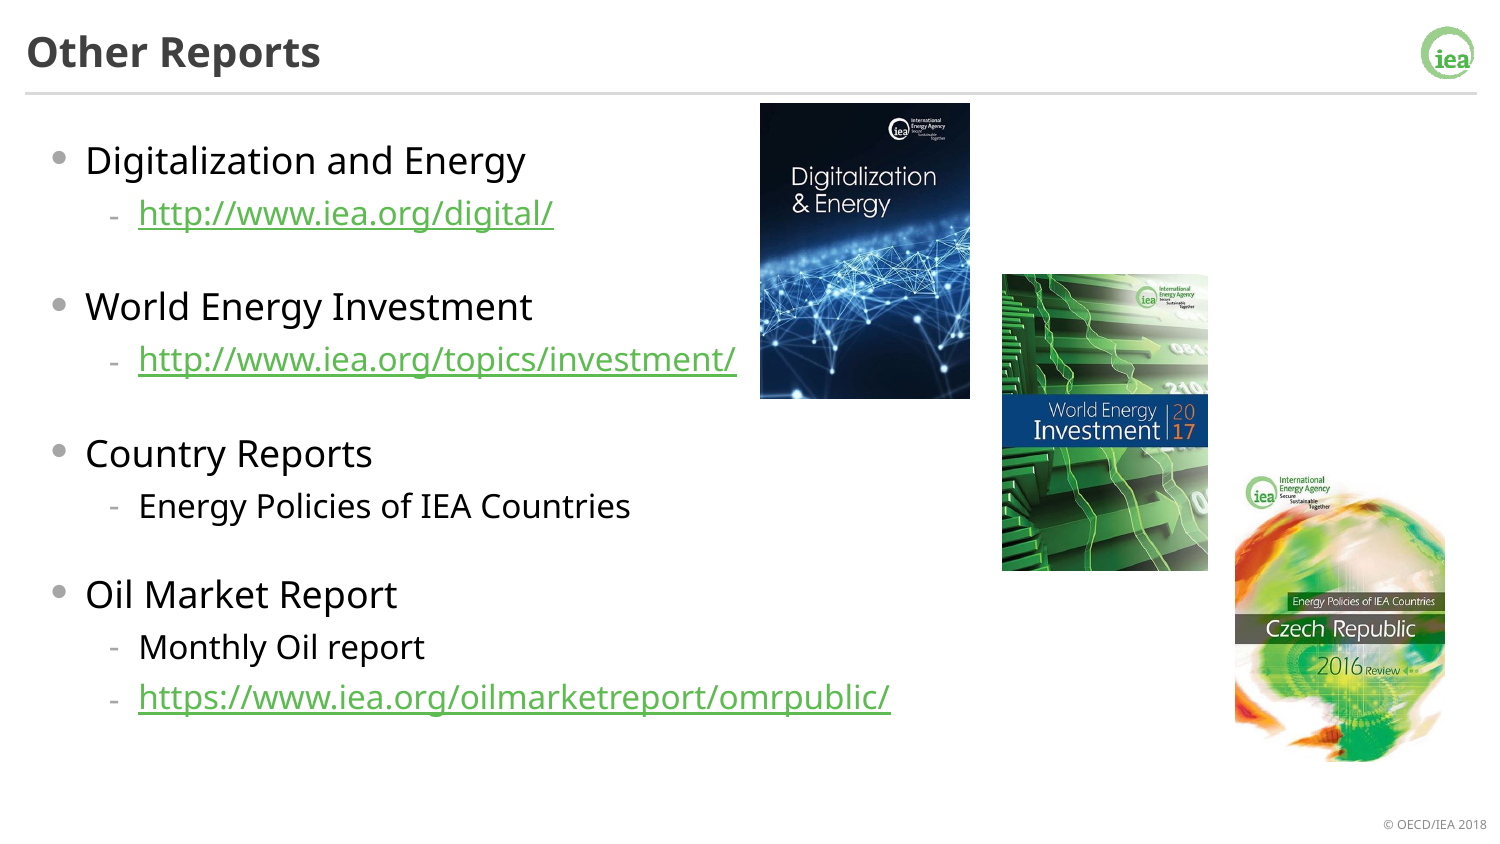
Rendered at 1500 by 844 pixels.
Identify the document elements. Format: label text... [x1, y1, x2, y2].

list Digitalization and Energy http://www.iea.org/digital/ World Energy Investment http://www.iea.org/topics/investment/ Country Reports Energy Policies of IEA Countries Oil Market Report Monthly Oil report https://www.iea.org/oilmarketreport/omrpublic/ [34, 129, 1447, 804]
picture [1235, 465, 1445, 762]
list Other Reports [10, 18, 1373, 92]
picture [760, 103, 970, 400]
picture [1002, 274, 1209, 571]
picture [1420, 26, 1474, 79]
